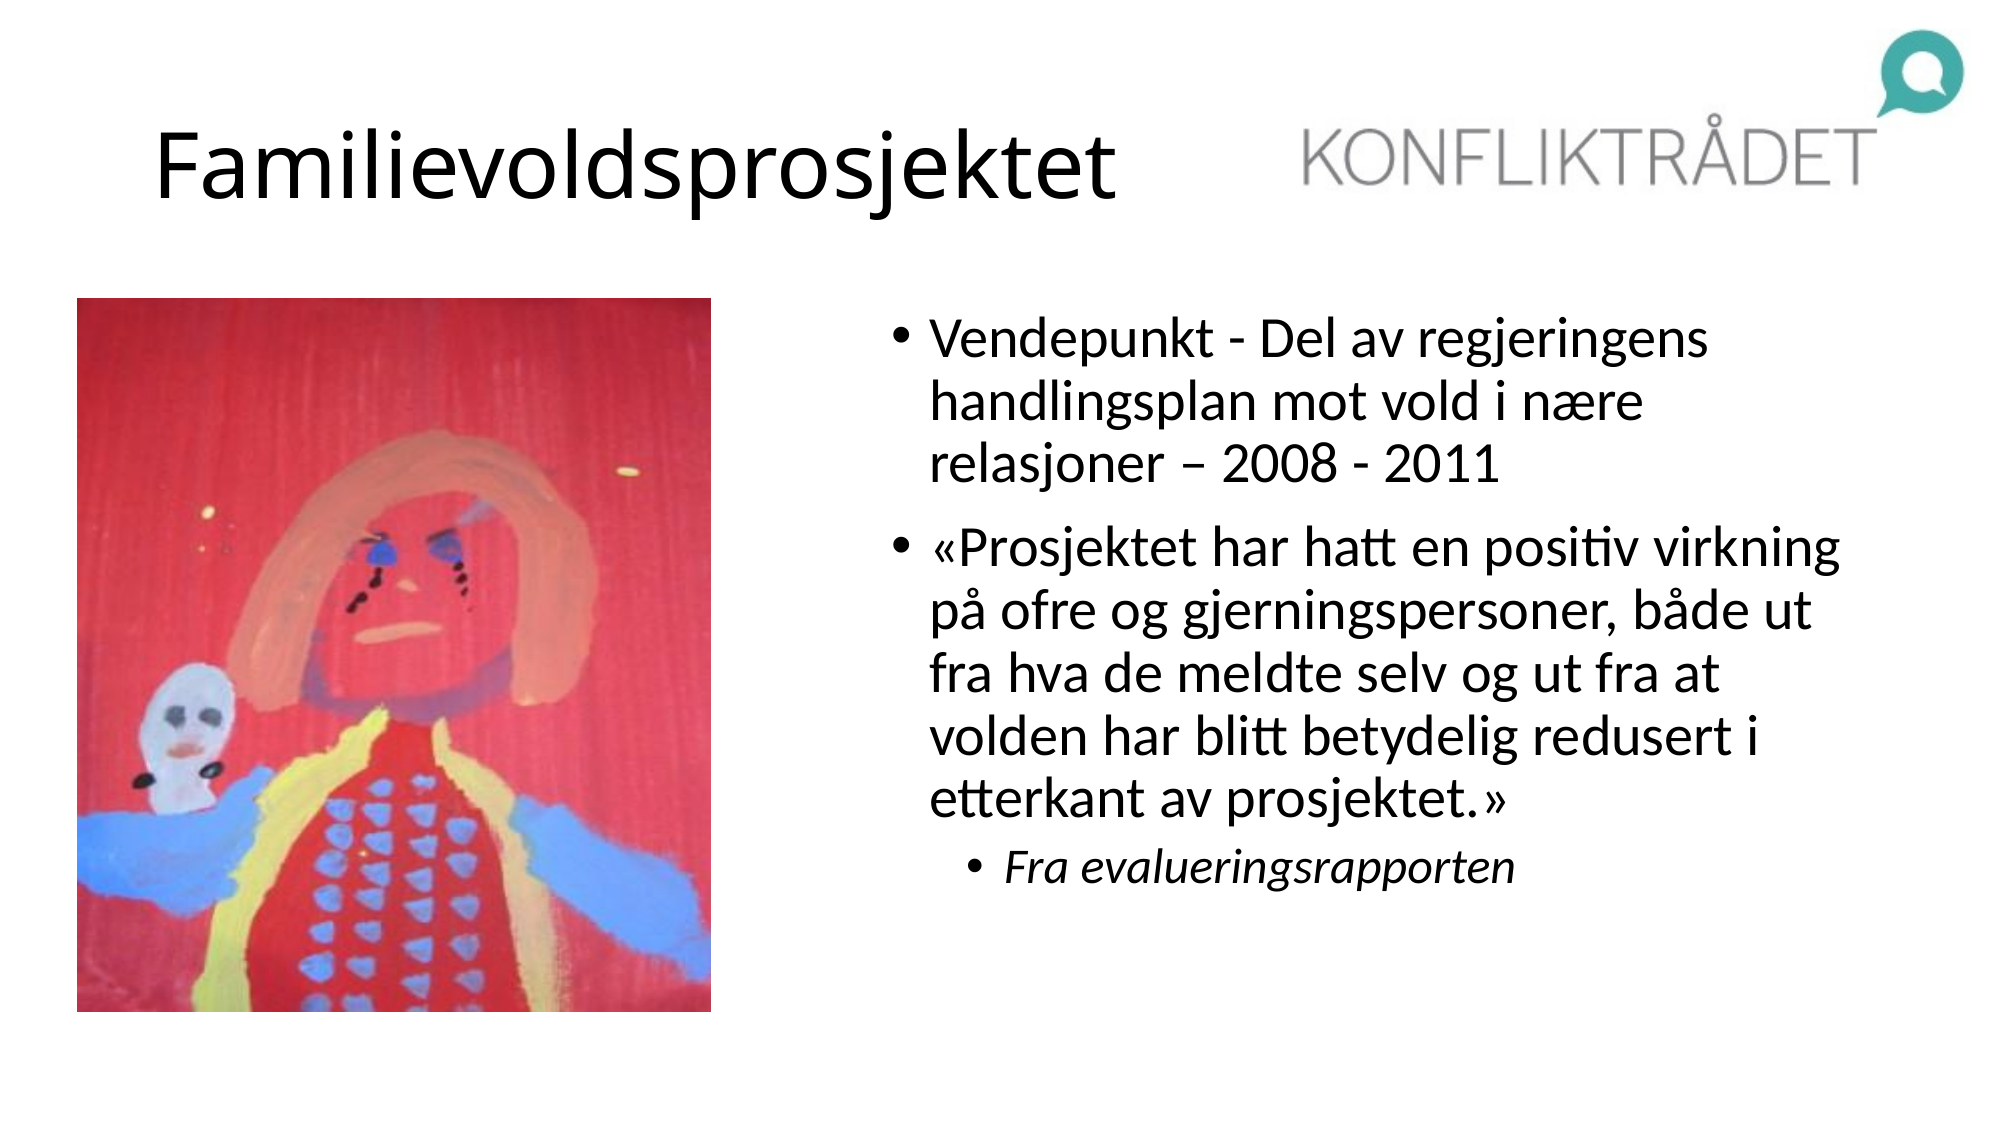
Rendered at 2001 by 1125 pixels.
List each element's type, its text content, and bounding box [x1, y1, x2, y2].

title Familievoldsprosjektet [137, 59, 1207, 278]
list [76, 297, 711, 1012]
picture [1302, 28, 1971, 200]
text_box Vendepunkt - Del av regjeringens handlingsplan mot vold i nære relasjoner – 2008 - 2011 «Prosjektet har hatt en positiv virkning på ofre og gjerningspersoner, både ut fra hva de meldte selv og ut fra at volden har blitt betydelig redusert i etterkant av prosjektet.» Fra evalueringsrapporten [876, 299, 1863, 1014]
